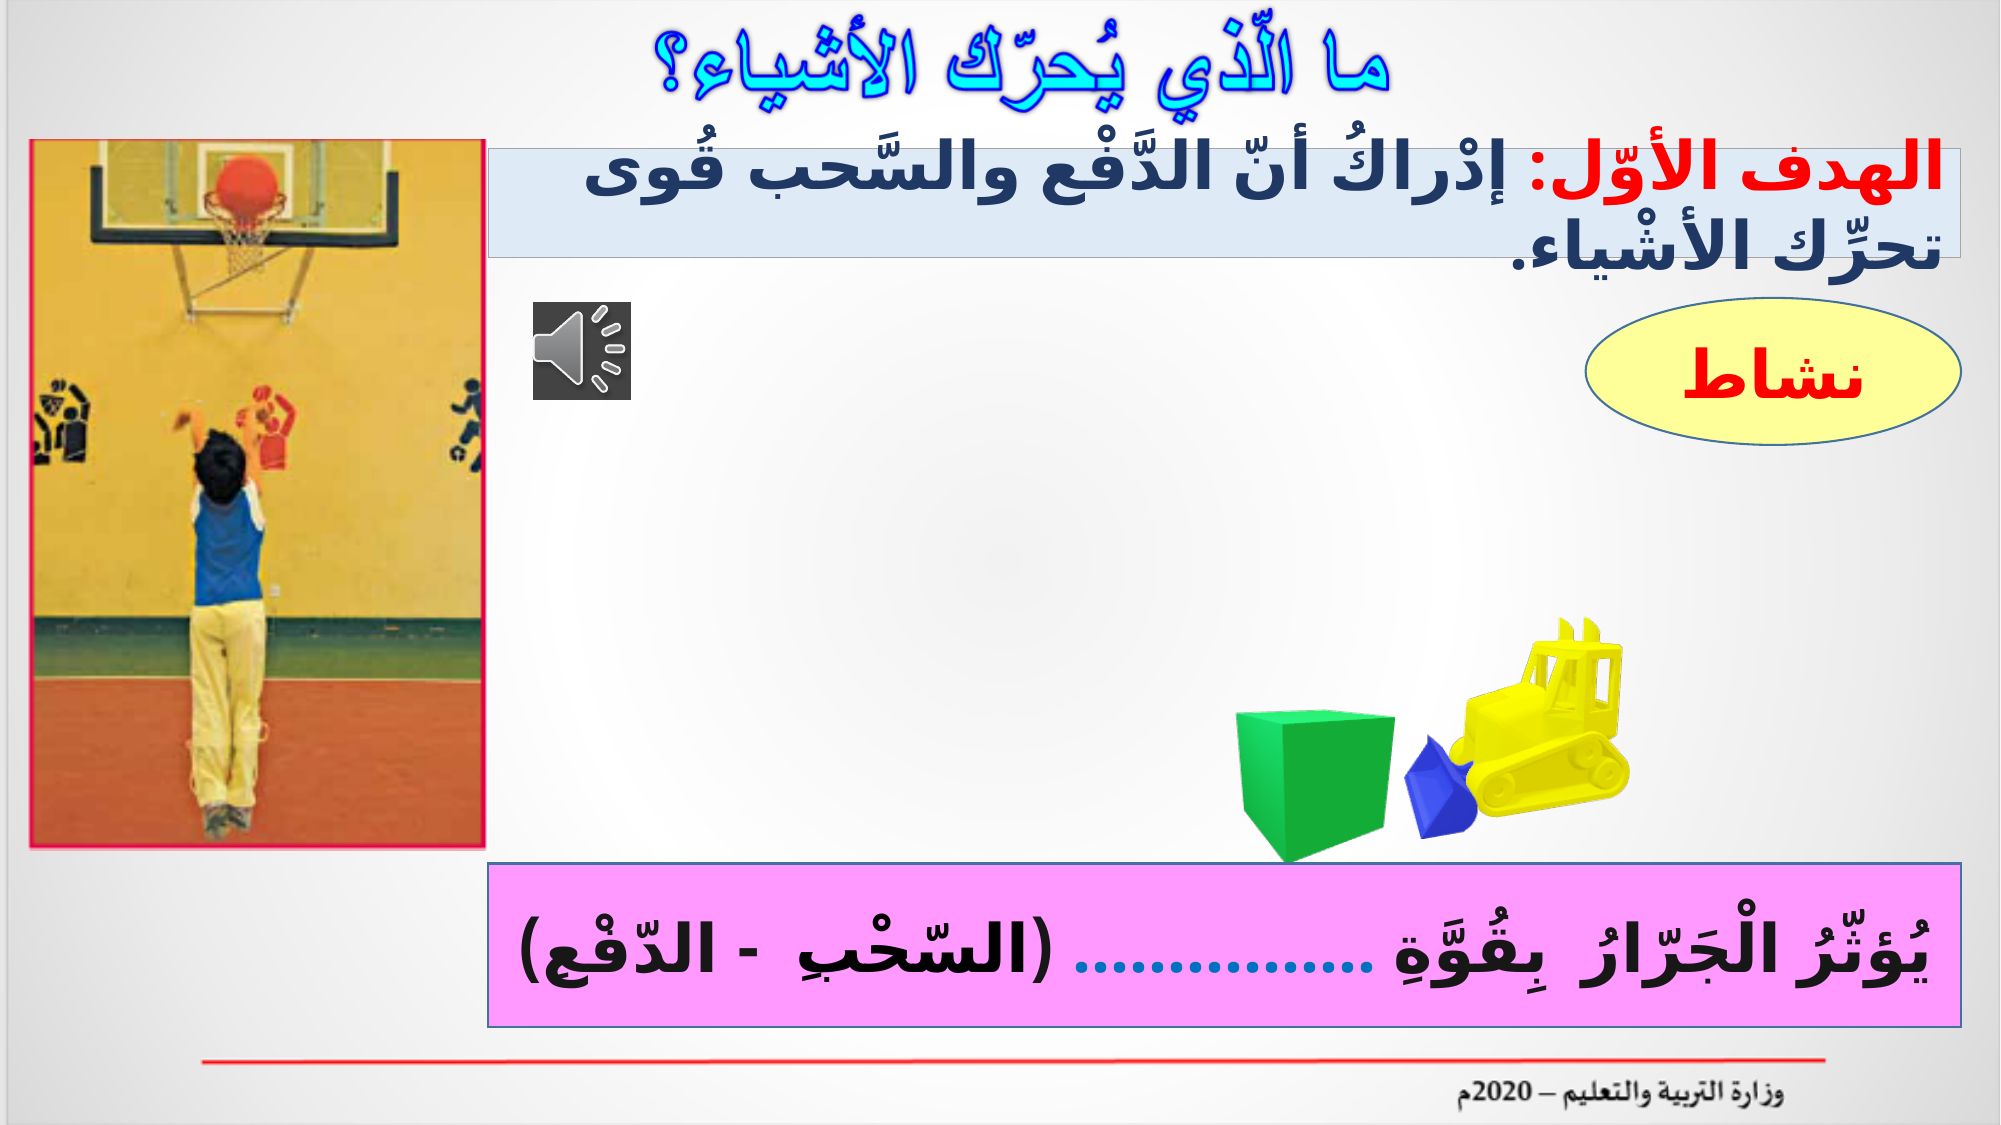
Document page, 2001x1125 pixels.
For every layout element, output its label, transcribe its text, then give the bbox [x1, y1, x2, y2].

text_box الهدف الأوّل: إدْراكُ أنّ الدَّفْع والسَّحب قُوى تحرِّك الأشْياء. [489, 148, 1961, 258]
text_box نشاط [1584, 296, 1963, 446]
picture [0, 0, 2001, 1125]
text_box يُؤثّرُ الْجَرّارُ بِقُوَّةِ ................ (السّحْبِ - الدّفْعِ) [487, 862, 1962, 1028]
